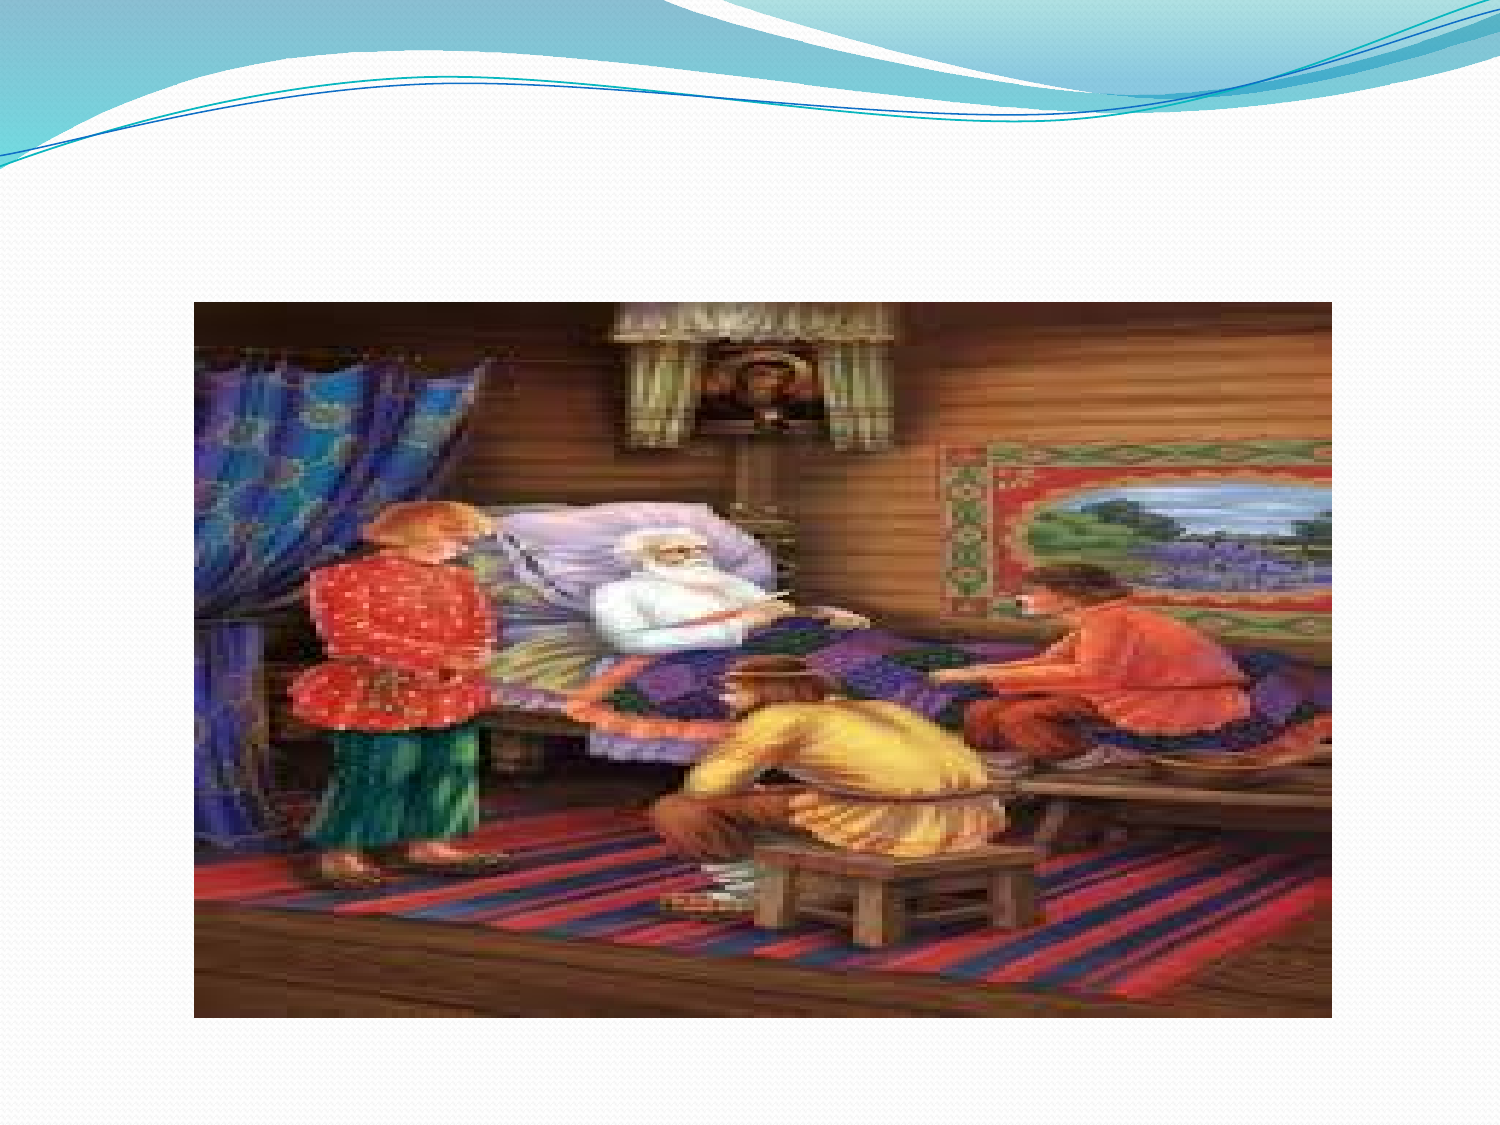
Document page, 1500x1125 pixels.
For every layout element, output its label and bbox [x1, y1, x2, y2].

picture [194, 302, 1332, 1018]
